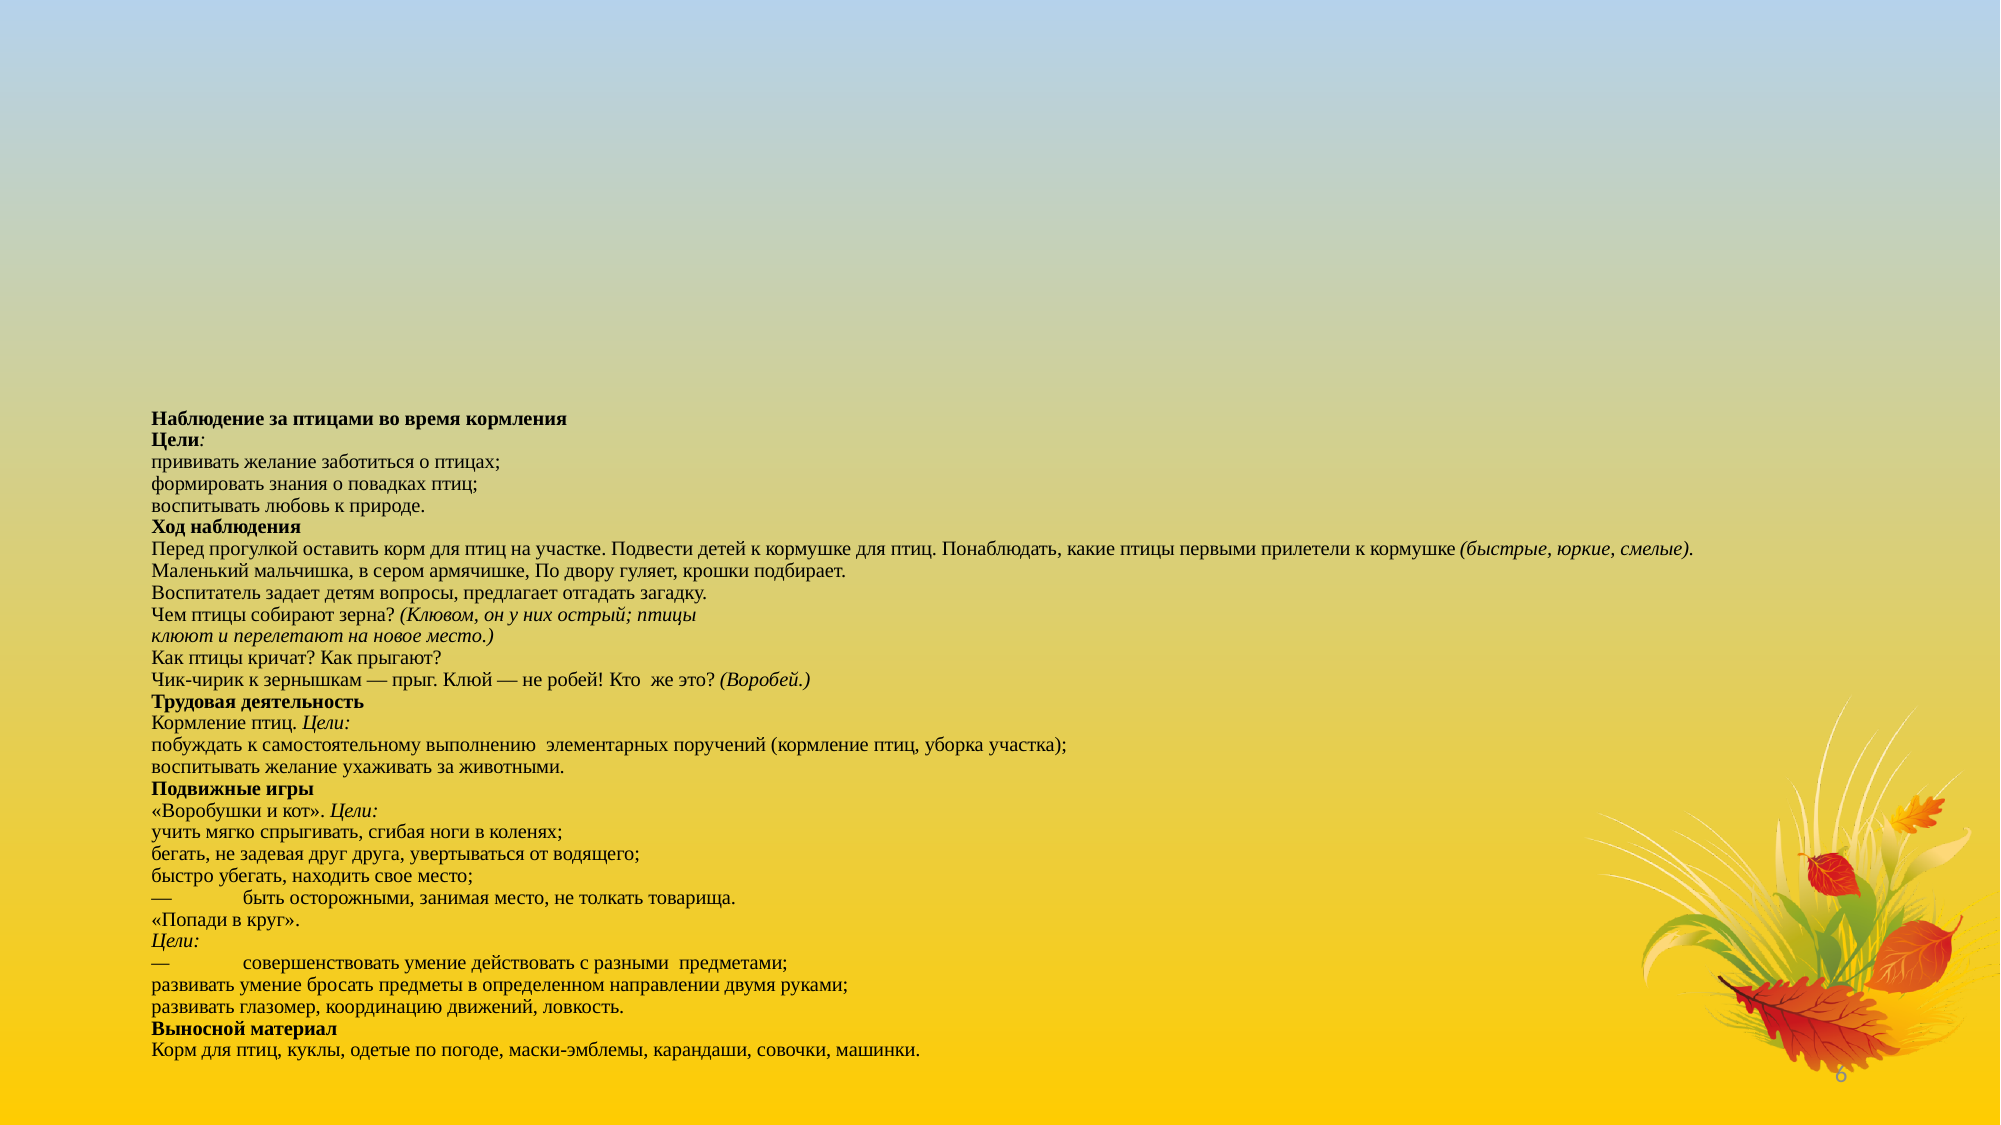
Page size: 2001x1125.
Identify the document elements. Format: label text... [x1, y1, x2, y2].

picture [1584, 694, 2000, 1073]
slide_number 6 [1412, 1042, 1863, 1103]
title Наблюдение за птицами во время кормления Цели: прививать желание заботиться о птицах; формировать знания о повадках птиц; воспитывать любовь к природе. Ход наблюдения Перед прогулкой оставить корм для птиц на участке. Подвести детей к кормушке для птиц. Понаблюдать, какие птицы первыми прилетели к кормушке (быстрые, юркие, смелые). Маленький мальчишка, в сером армячишке, По двору гуляет, крошки подбирает. Воспитатель задает детям вопросы, предлагает отгадать загадку. Чем птицы собирают зерна? (Клювом, он у них острый; птицы клюют и перелетают на новое место.) Как птицы кричат? Как прыгают? Чик-чирик к зернышкам — прыг. Клюй — не робей! Кто же это? (Воробей.) Трудовая деятельность Кормление птиц. Цели: побуждать к самостоятельному выполнению элементарных по­ручений (кормление птиц, уборка участка); воспитывать желание ухаживать за животными. Подвижные игры «Воробушки и кот». Цели: учить мягко спрыгивать, сгибая ноги в коленях; бегать, не задевая друг друга, увертываться от водящего; быстро убегать, находить свое место; — быть осторожными, занимая место, не толкать товарища. «Попади в круг». Цели: — совершенствовать умение действовать с разными предметами; развивать умение бросать предметы в определенном направлении двумя руками; развивать глазомер, координацию движений, ловкость. Выносной материал Корм для птиц, куклы, одетые по погоде, маски-эмблемы, каран­даши, совочки, машинки. [136, 280, 1862, 1094]
